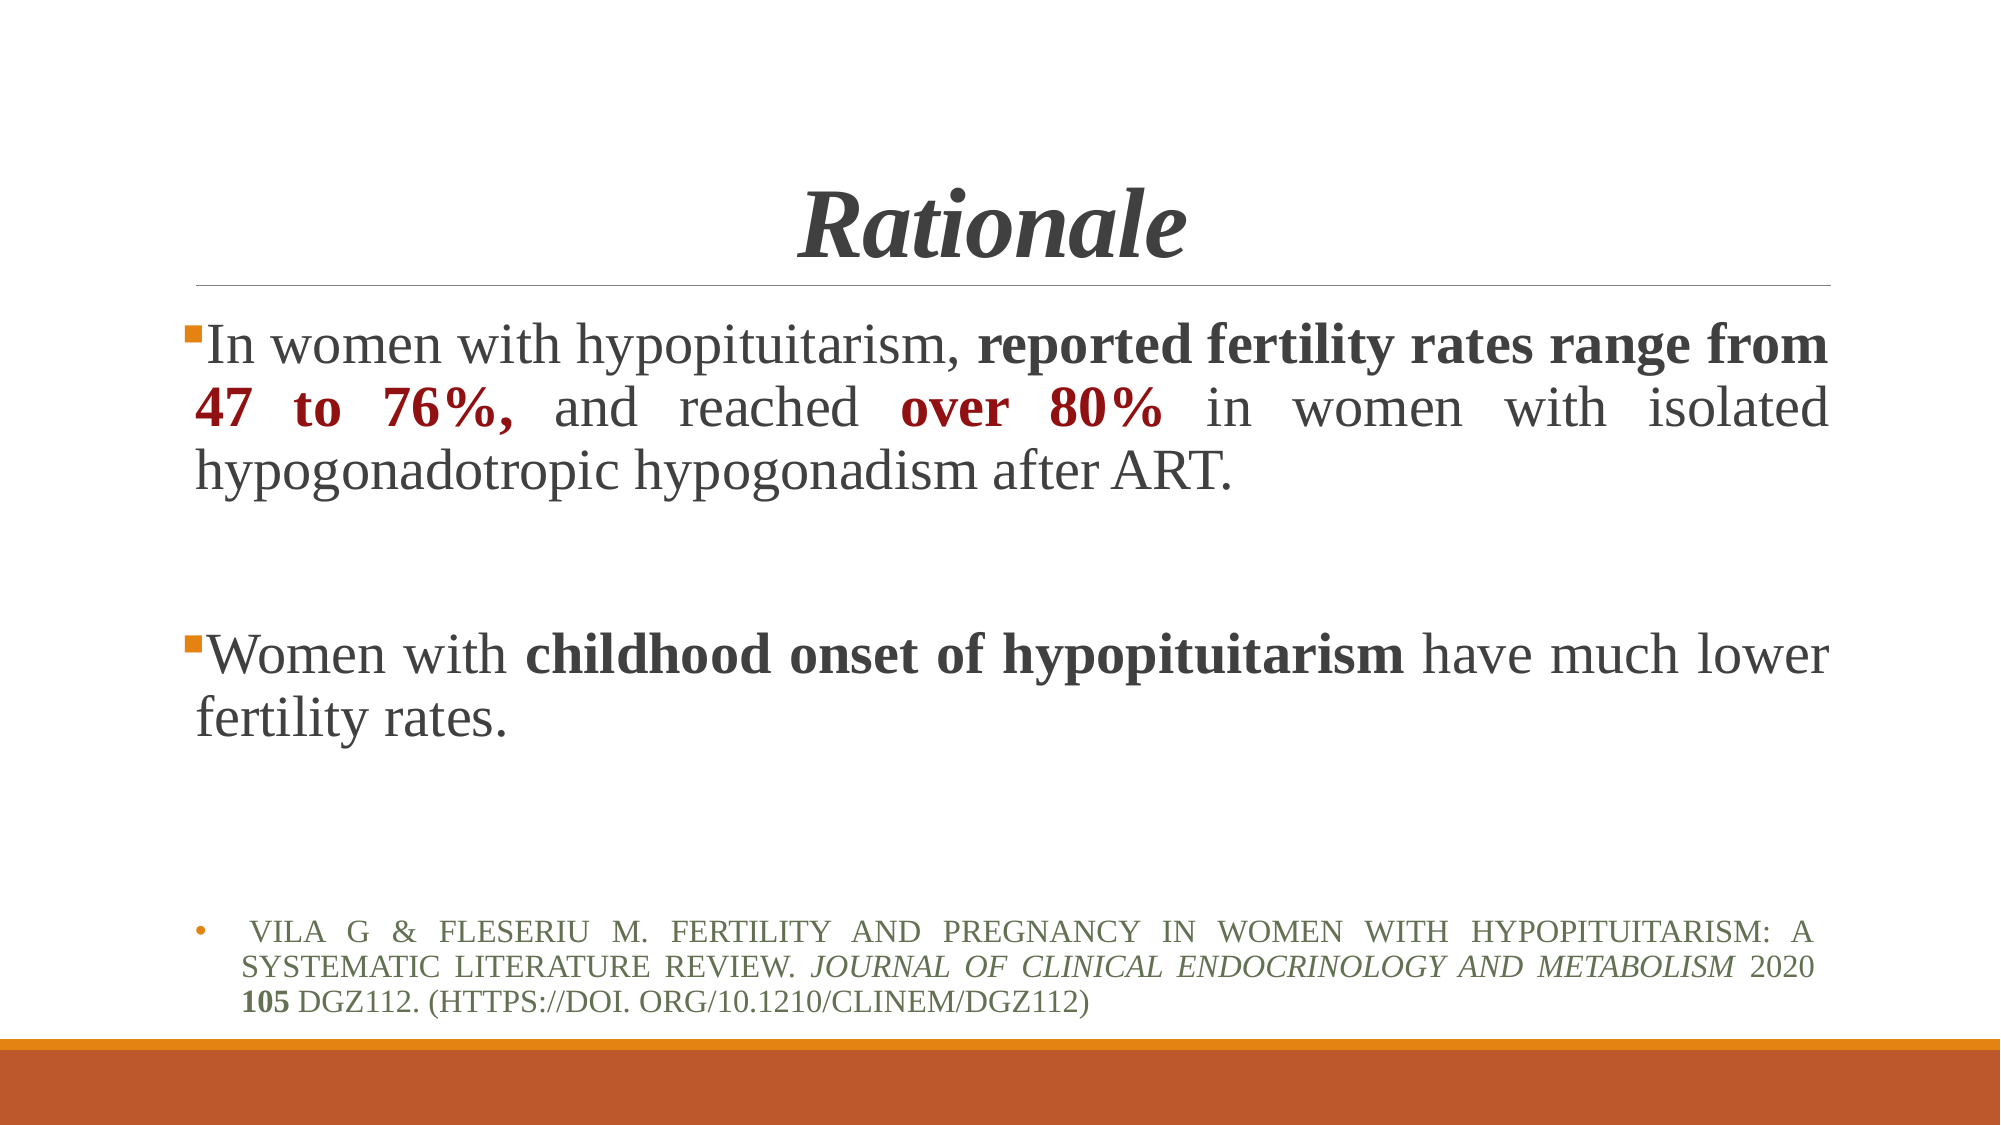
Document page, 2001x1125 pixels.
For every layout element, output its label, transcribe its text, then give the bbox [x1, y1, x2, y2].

list In women with hypopituitarism, reported fertility rates range from 47 to 76%, and reached over 80% in women with isolated hypogonadotropic hypogonadism after ART. Women with childhood onset of hypopituitarism have much lower fertility rates. [180, 305, 1830, 886]
title Rationale [180, 47, 1830, 285]
list Vila G & Fleseriu M. Fertility and pregnancy in women with hypopituitarism: a systematic literature review. Journal of Clinical Endocrinology and Metabolism 2020 105 dgz112. (https://doi. org/10.1210/clinem/dgz112) [180, 906, 1830, 1028]
